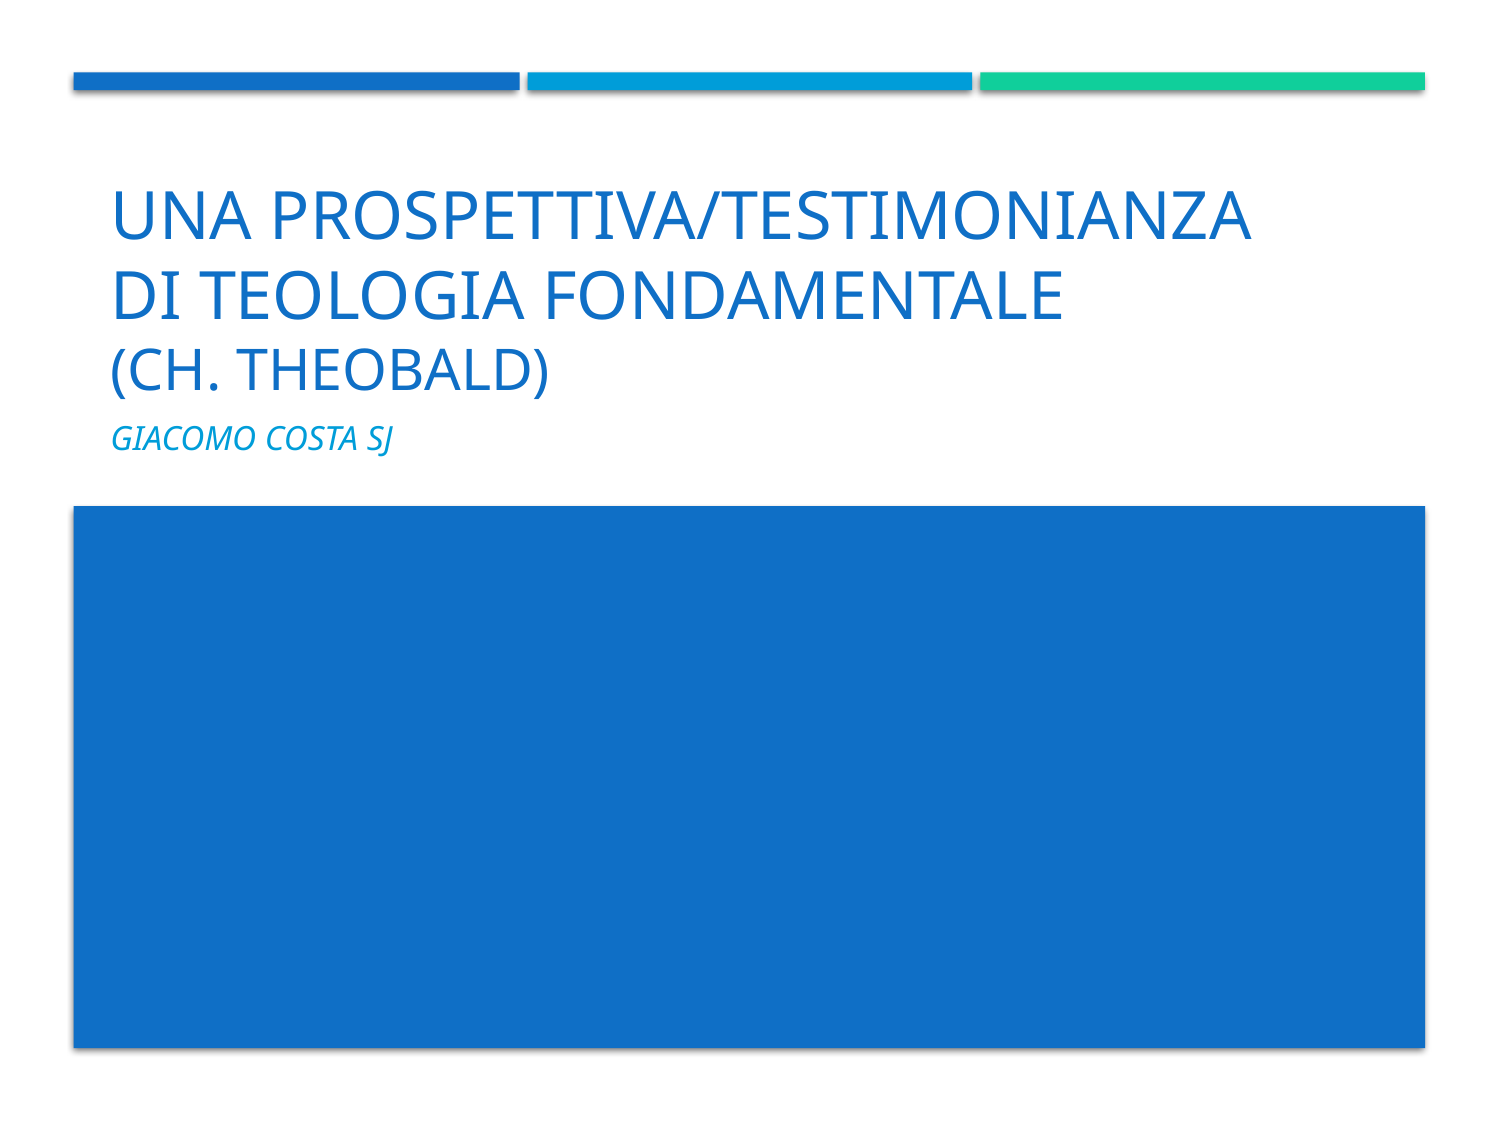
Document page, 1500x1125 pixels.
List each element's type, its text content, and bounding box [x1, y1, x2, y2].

title UNA PROSPETTIVA/Testimonianza DI TEOLOGIA FONDAMENTALE (Ch. THEOBALD) [95, 162, 1406, 409]
subtitle Giacomo Costa SJ [95, 409, 1406, 507]
